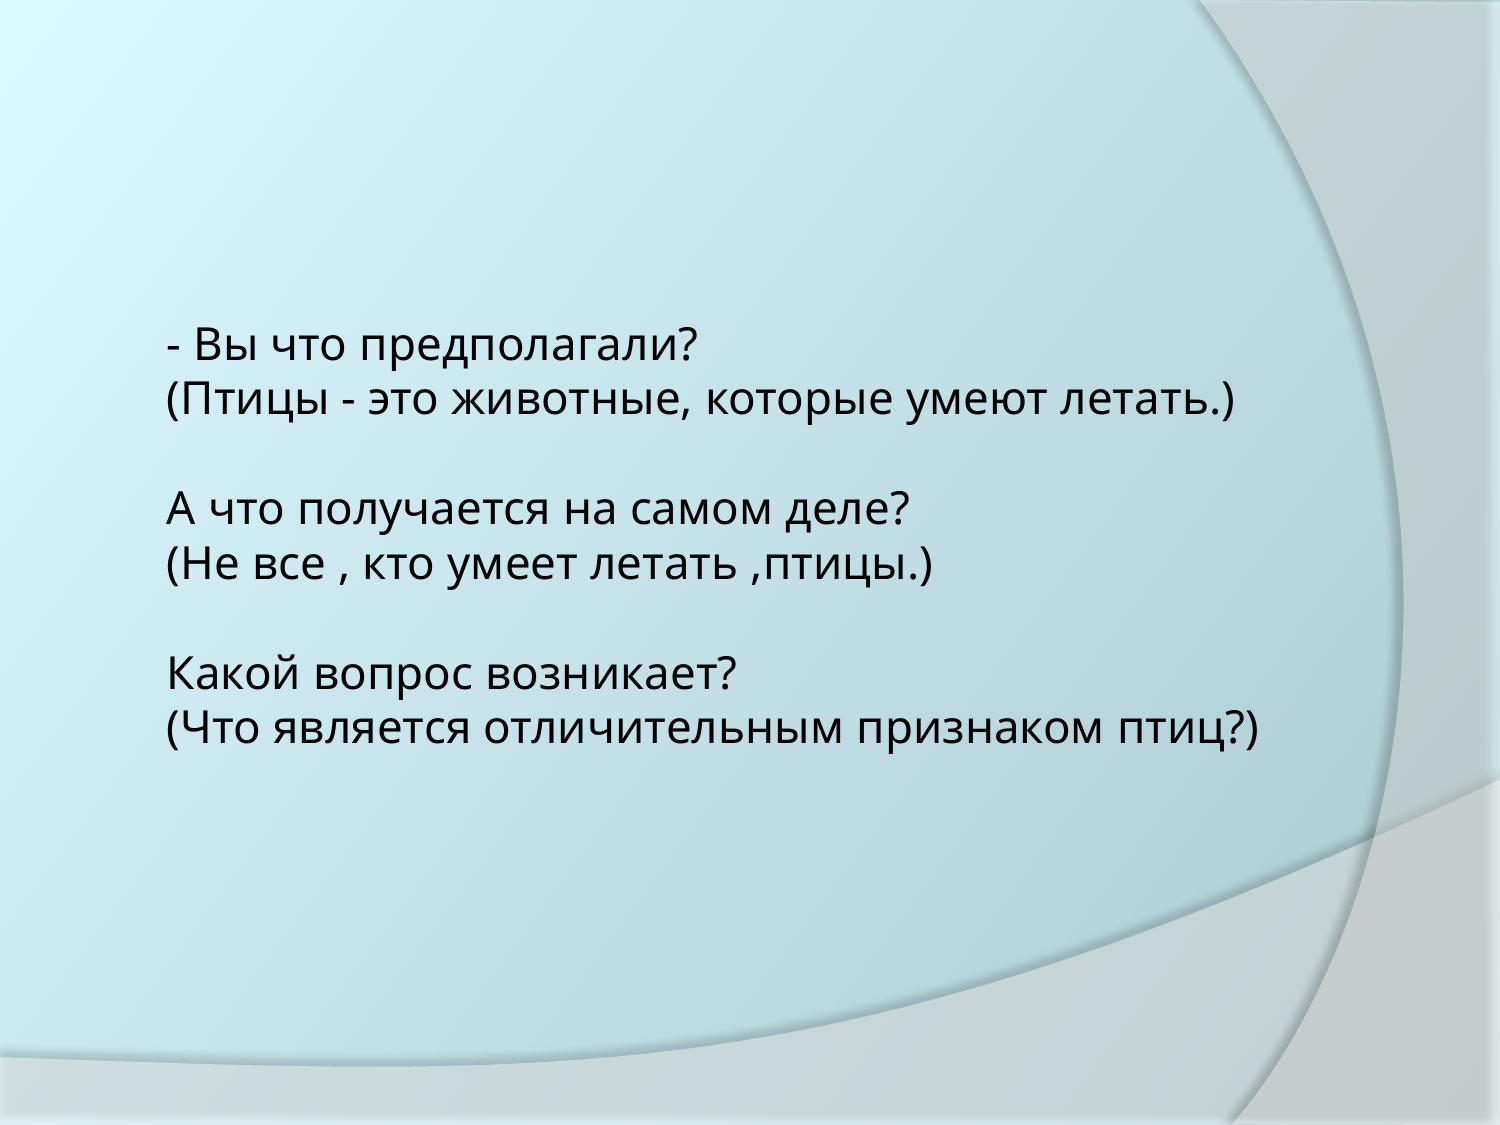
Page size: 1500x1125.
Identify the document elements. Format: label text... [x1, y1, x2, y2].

title - Вы что предполагали? (Птицы - это животные, которые умеют летать.) А что получается на самом деле? (Не все , кто умеет летать ,птицы.) Какой вопрос возникает? (Что является отличительным признаком птиц?) [159, 101, 1301, 1012]
